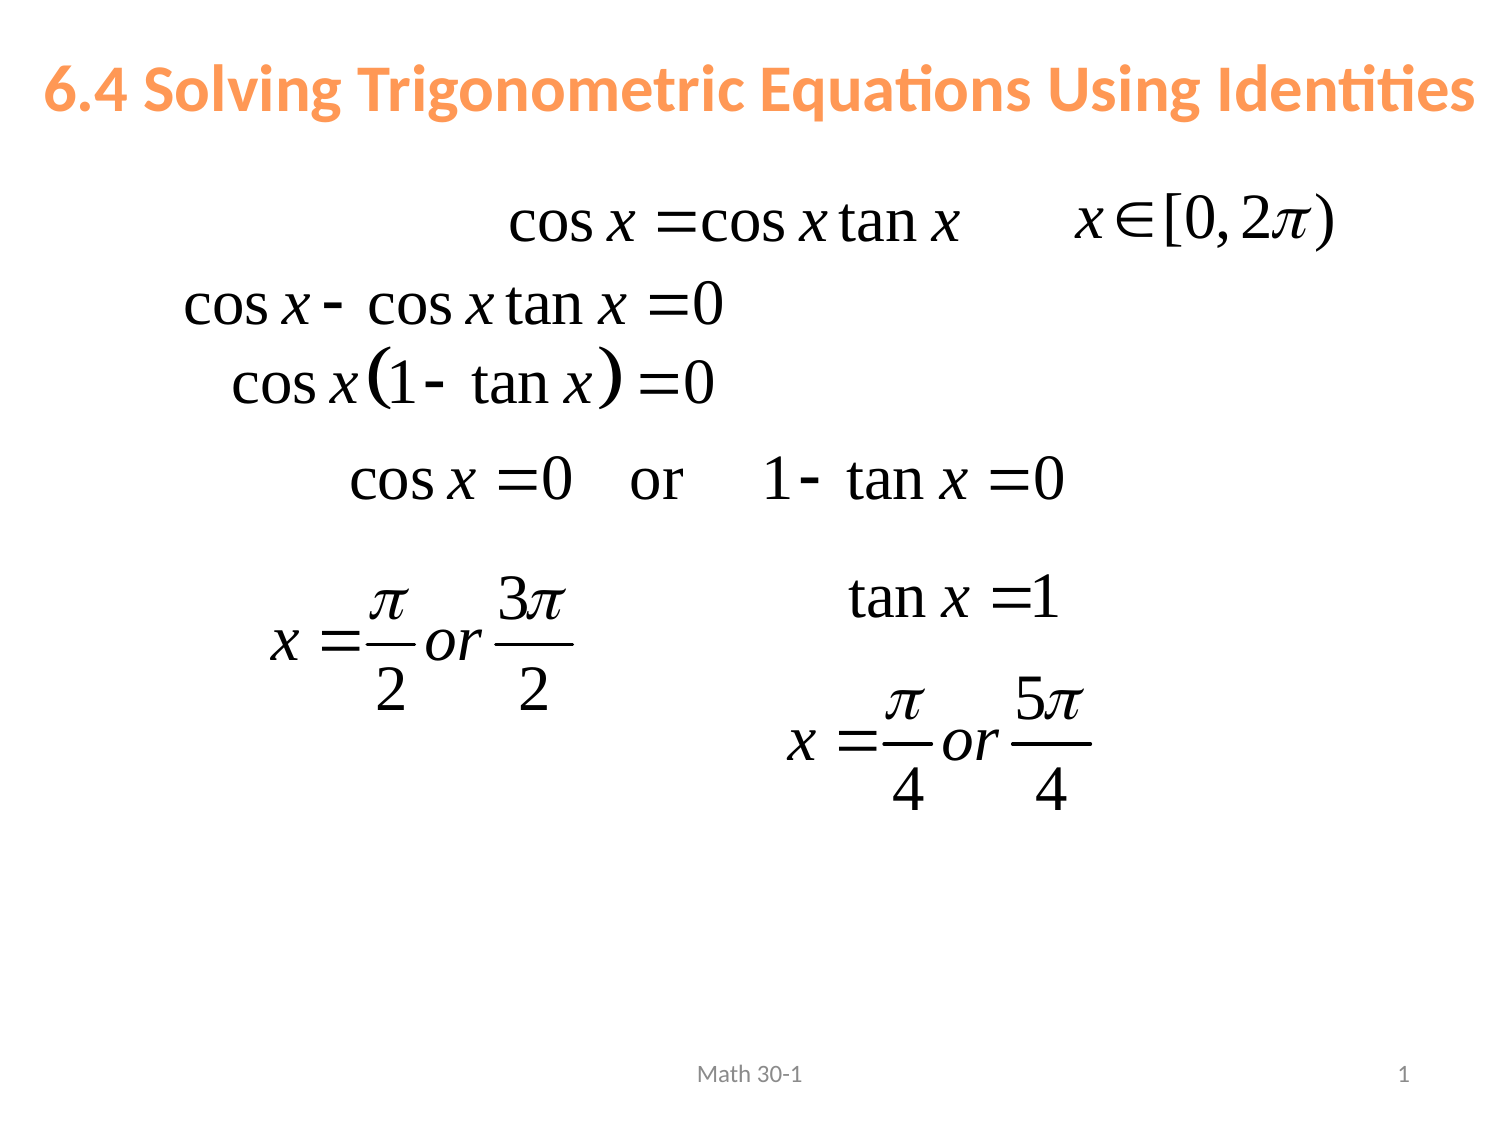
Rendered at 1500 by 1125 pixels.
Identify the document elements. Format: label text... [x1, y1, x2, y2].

footer Math 30-1 [512, 1042, 988, 1103]
slide_number 1 [1074, 1042, 1425, 1103]
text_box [837, 557, 1070, 634]
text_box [340, 440, 1076, 527]
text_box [774, 657, 1105, 826]
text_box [222, 332, 726, 442]
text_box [499, 187, 976, 258]
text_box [257, 557, 588, 726]
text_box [1062, 179, 1349, 266]
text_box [174, 264, 737, 341]
text_box 6.4 Solving Trigonometric Equations Using Identities [28, 37, 1494, 133]
